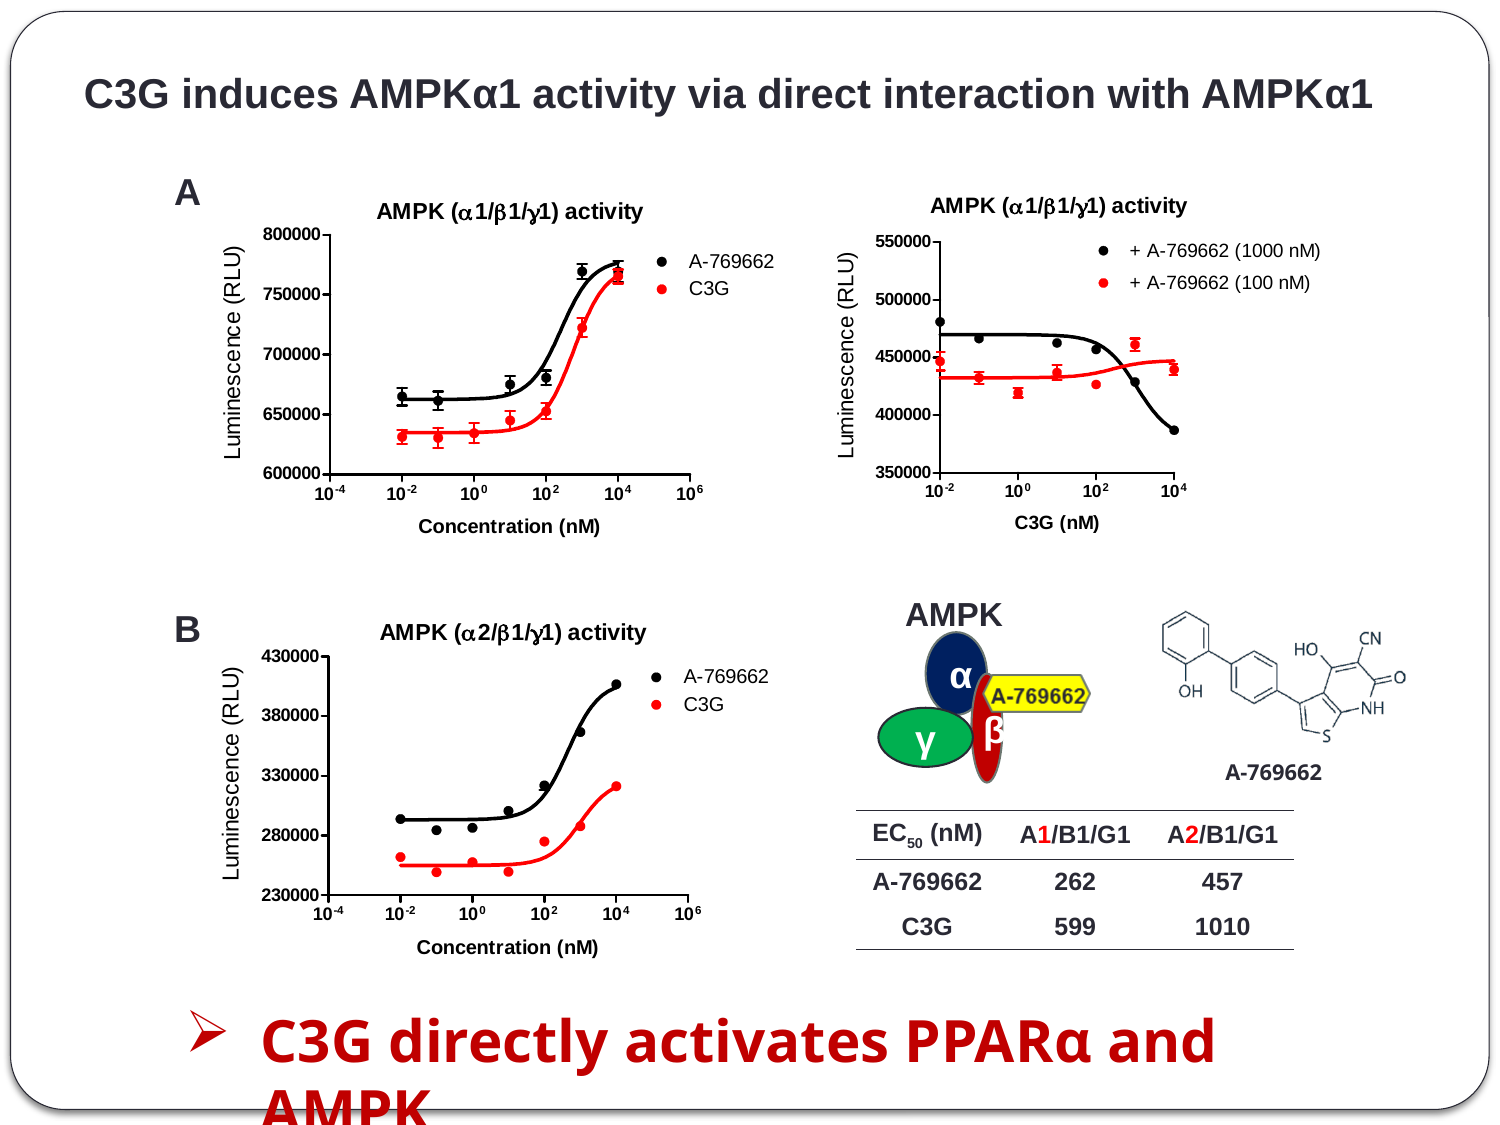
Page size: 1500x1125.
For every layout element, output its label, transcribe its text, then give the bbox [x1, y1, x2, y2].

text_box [878, 585, 1044, 783]
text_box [202, 179, 792, 556]
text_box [1139, 582, 1429, 795]
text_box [200, 600, 786, 977]
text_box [816, 175, 1338, 551]
text_box C3G induces AMPKα1 activity via direct interaction with AMPKα1 [69, 59, 1389, 175]
table_cell 262 [999, 860, 1152, 905]
table_header EC50 (nM) [856, 811, 999, 859]
picture [976, 674, 1112, 720]
text_box A [159, 175, 235, 221]
table_cell A-769662 [856, 860, 999, 905]
text_box B [159, 597, 235, 658]
table_cell 457 [1152, 860, 1294, 905]
table_header A1/B1/G1 [999, 811, 1152, 859]
table_cell C3G [856, 905, 999, 949]
table_cell 1010 [1152, 905, 1294, 949]
text_box C3G directly activates PPARα and AMPK [171, 996, 1412, 1125]
table_cell 599 [999, 905, 1152, 949]
table_header A2/B1/G1 [1152, 811, 1294, 859]
